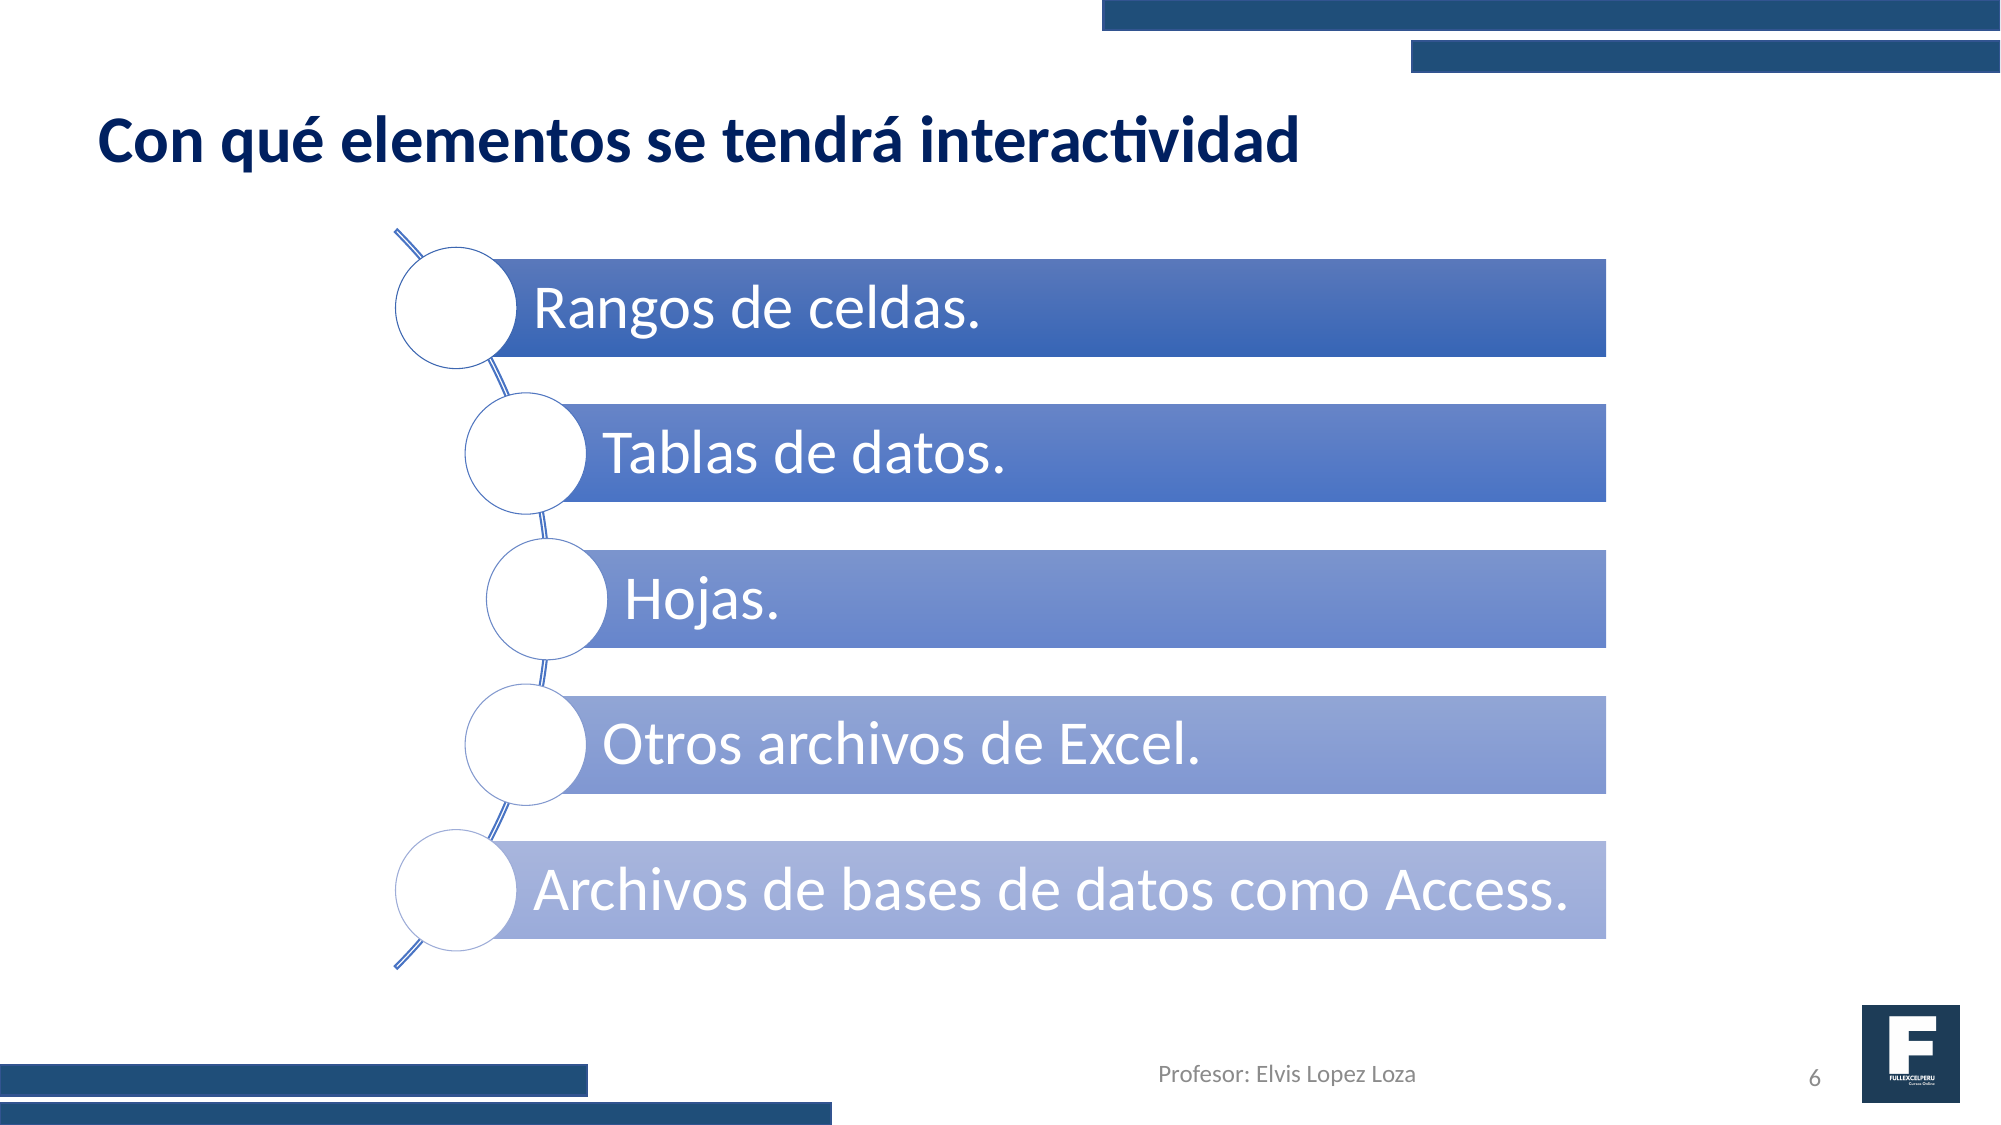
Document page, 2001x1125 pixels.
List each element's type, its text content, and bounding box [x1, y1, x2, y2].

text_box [382, 210, 1618, 988]
footer Profesor: Elvis Lopez Loza [1110, 1042, 1465, 1103]
slide_number 6 [1482, 1046, 1837, 1106]
picture [1862, 1005, 1960, 1103]
text_box Con qué elementos se tendrá interactividad [83, 88, 1420, 183]
